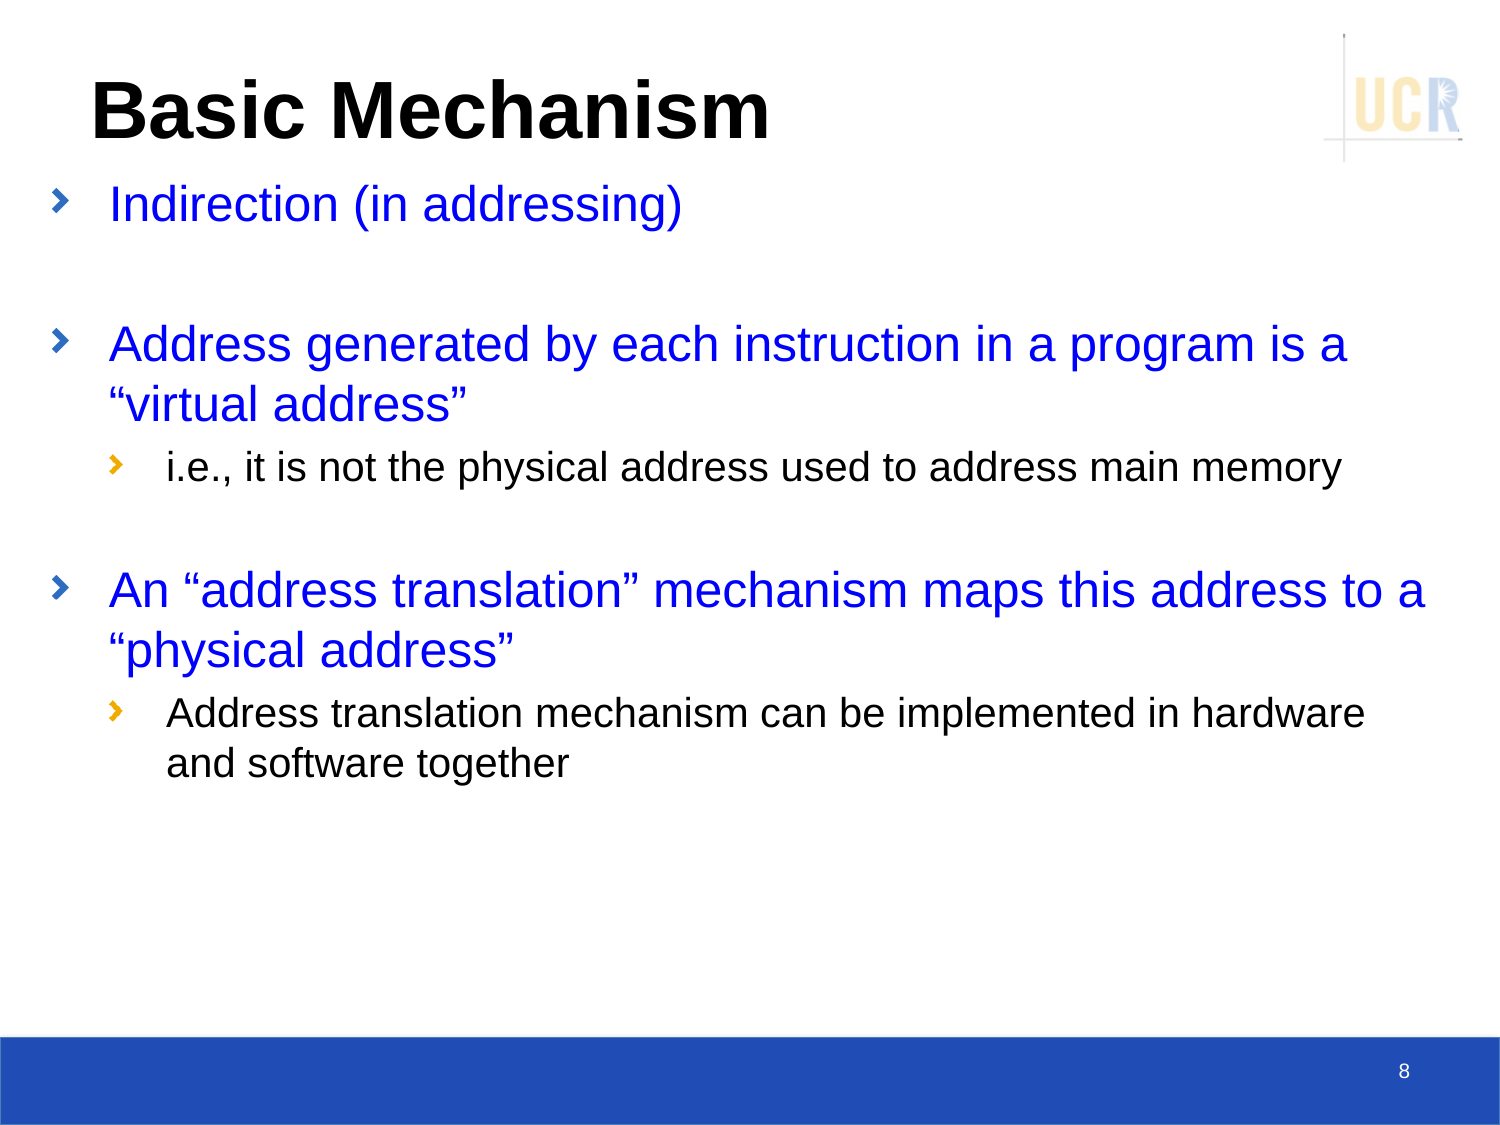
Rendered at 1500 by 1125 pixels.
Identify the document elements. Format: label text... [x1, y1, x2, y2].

slide_number 8 [1074, 1050, 1425, 1100]
title Basic Mechanism [75, 37, 1459, 163]
picture [52, 575, 72, 600]
picture [52, 328, 72, 354]
picture [109, 700, 125, 722]
picture [52, 188, 72, 214]
picture [1314, 9, 1498, 175]
list Indirection (in addressing) Address generated by each instruction in a program is a “virtual address” i.e., it is not the physical address used to address main memory An “address translation” mechanism maps this address to a “physical address” Address translation mechanism can be implemented in hardware and software together [37, 163, 1450, 1016]
picture [109, 454, 125, 475]
